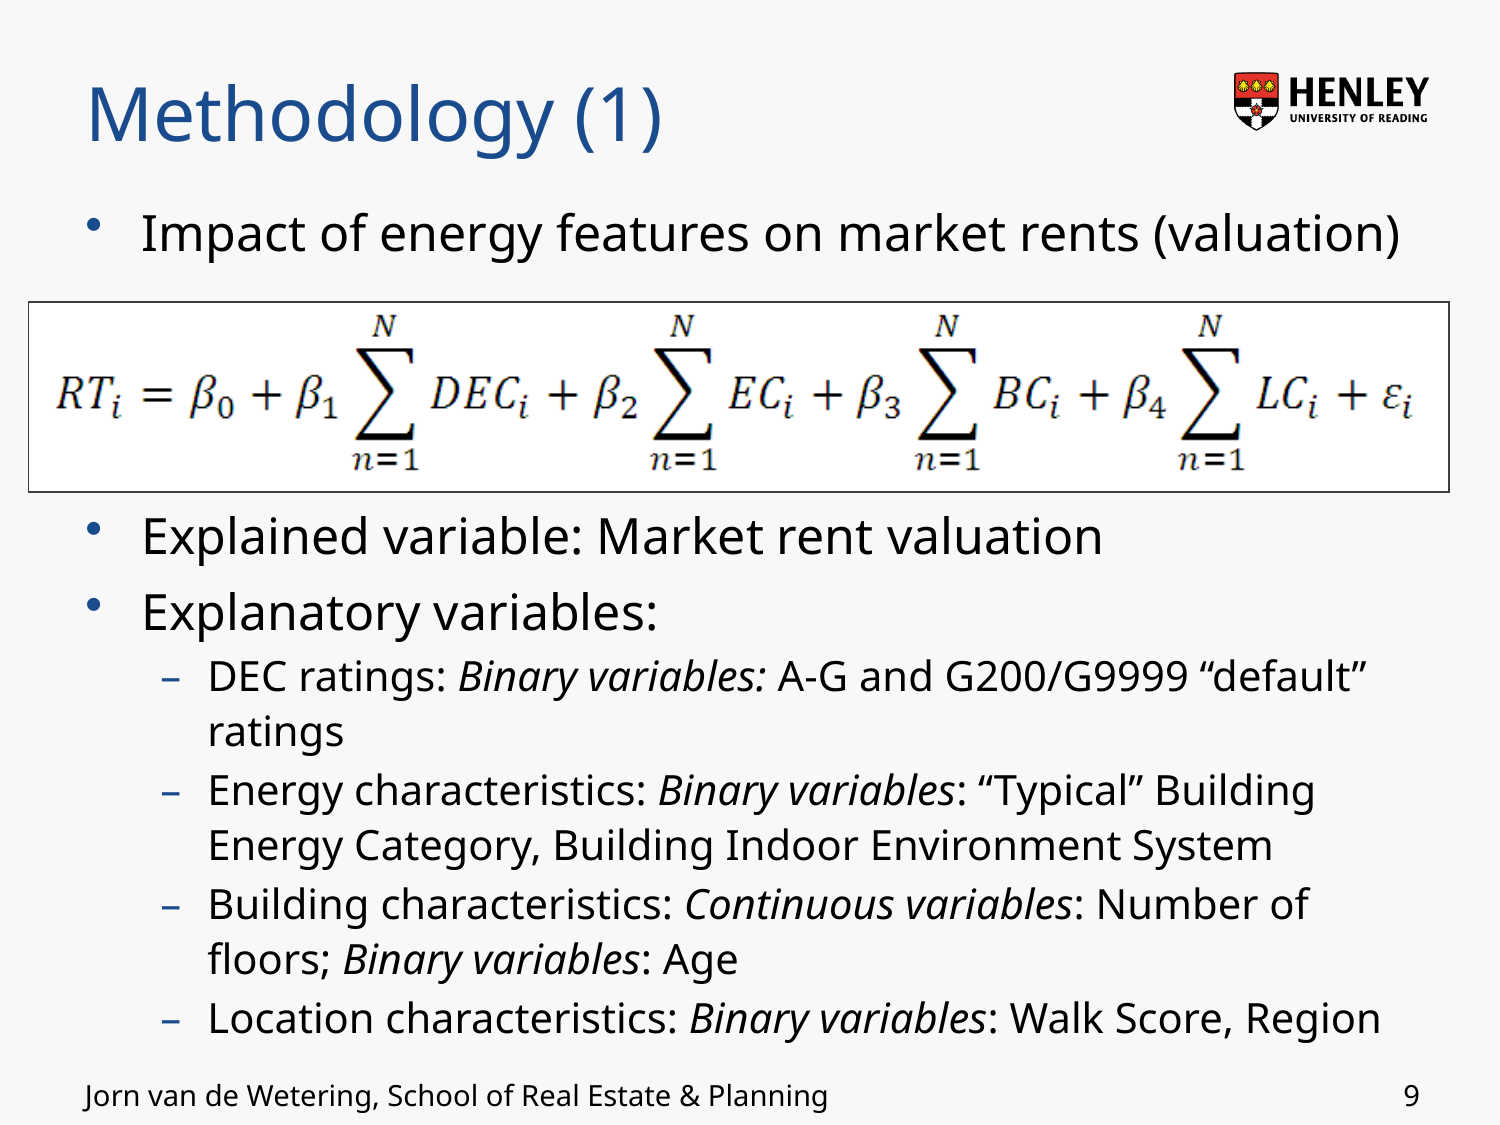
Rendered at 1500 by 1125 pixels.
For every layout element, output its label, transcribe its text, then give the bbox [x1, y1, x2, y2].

picture [29, 302, 1449, 492]
list Impact of energy features on market rents (valuation) Explained variable: Market rent valuation Explanatory variables: DEC ratings: Binary variables: A-G and G200/G9999 “default” ratings Energy characteristics: Binary variables: “Typical” Building Energy Category, Building Indoor Environment System Building characteristics: Continuous variables: Number of floors; Binary variables: Age Location characteristics: Binary variables: Walk Score, Region [70, 500, 1426, 1044]
picture [1234, 71, 1429, 136]
title Methodology (1) [70, 44, 1219, 165]
slide_number 9 [1323, 1069, 1436, 1125]
list Impact of energy features on market rents (valuation) Explained variable: Market rent valuation Explanatory variables: DEC ratings: Binary variables: A-G and G200/G9999 “default” ratings Energy characteristics: Binary variables: “Typical” Building Energy Category, Building Indoor Environment System Building characteristics: Continuous variables: Number of floors; Binary variables: Age Location characteristics: Binary variables: Walk Score, Region [70, 187, 1426, 301]
